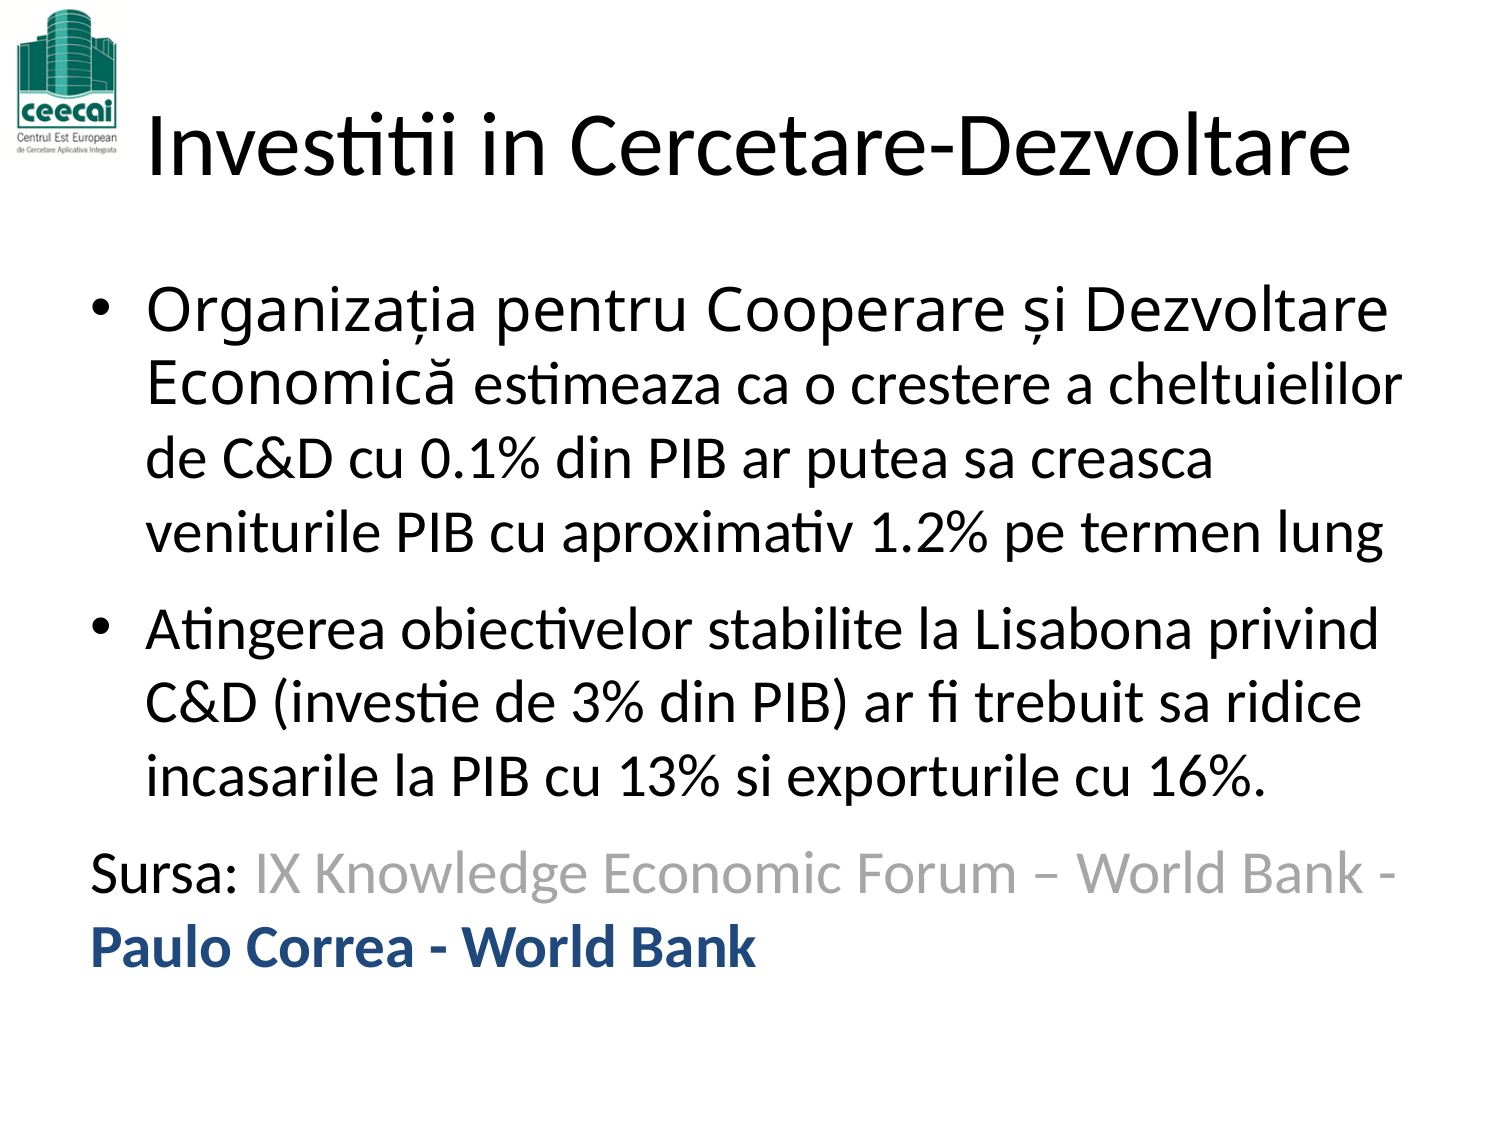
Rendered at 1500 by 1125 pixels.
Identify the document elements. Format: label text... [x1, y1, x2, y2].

picture [2, 1, 130, 162]
list Organizația pentru Cooperare și Dezvoltare Economică estimeaza ca o crestere a cheltuielilor de C&D cu 0.1% din PIB ar putea sa creasca veniturile PIB cu aproximativ 1.2% pe termen lung Atingerea obiectivelor stabilite la Lisabona privind C&D (investie de 3% din PIB) ar fi trebuit sa ridice incasarile la PIB cu 13% si exporturile cu 16%. Sursa: IX Knowledge Economic Forum – World Bank - Paulo Correa - World Bank [75, 262, 1425, 1005]
title Investitii in Cercetare-Dezvoltare [75, 45, 1425, 233]
